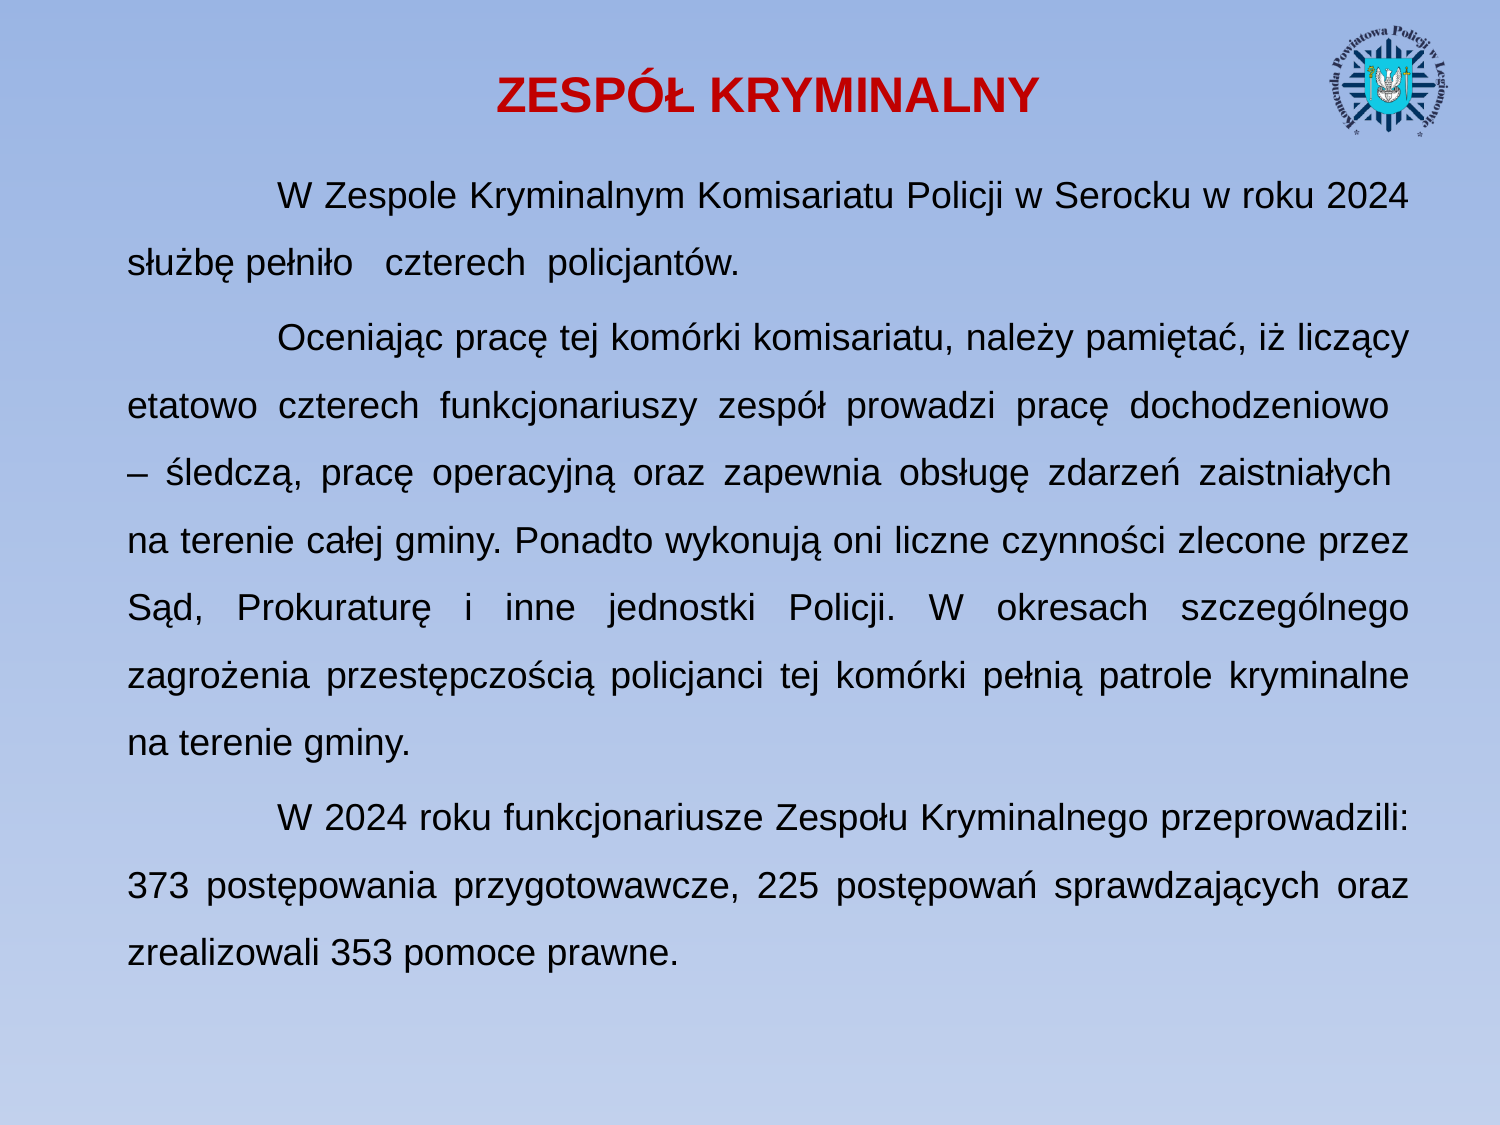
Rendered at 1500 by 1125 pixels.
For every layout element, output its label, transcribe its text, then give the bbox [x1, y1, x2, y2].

text_box [1056, 527, 1211, 588]
list W Zespole Kryminalnym Komisariatu Policji w Serocku w roku 2024 służbę pełniło czterech policjantów. Oceniając pracę tej komórki komisariatu, należy pamiętać, iż liczący etatowo czterech funkcjonariuszy zespół prowadzi pracę dochodzeniowo – śledczą, pracę operacyjną oraz zapewnia obsługę zdarzeń zaistniałych na terenie całej gminy. Ponadto wykonują oni liczne czynności zlecone przez Sąd, Prokuraturę i inne jednostki Policji. W okresach szczególnego zagrożenia przestępczością policjanci tej komórki pełnią patrole kryminalne na terenie gminy. W 2024 roku funkcjonariusze Zespołu Kryminalnego przeprowadzili: 373 postępowania przygotowawcze, 225 postępowań sprawdzających oraz zrealizowali 353 pomoce prawne. [112, 140, 1425, 1005]
picture [1307, 20, 1471, 150]
title ZESPÓŁ KRYMINALNY [112, 45, 1302, 140]
